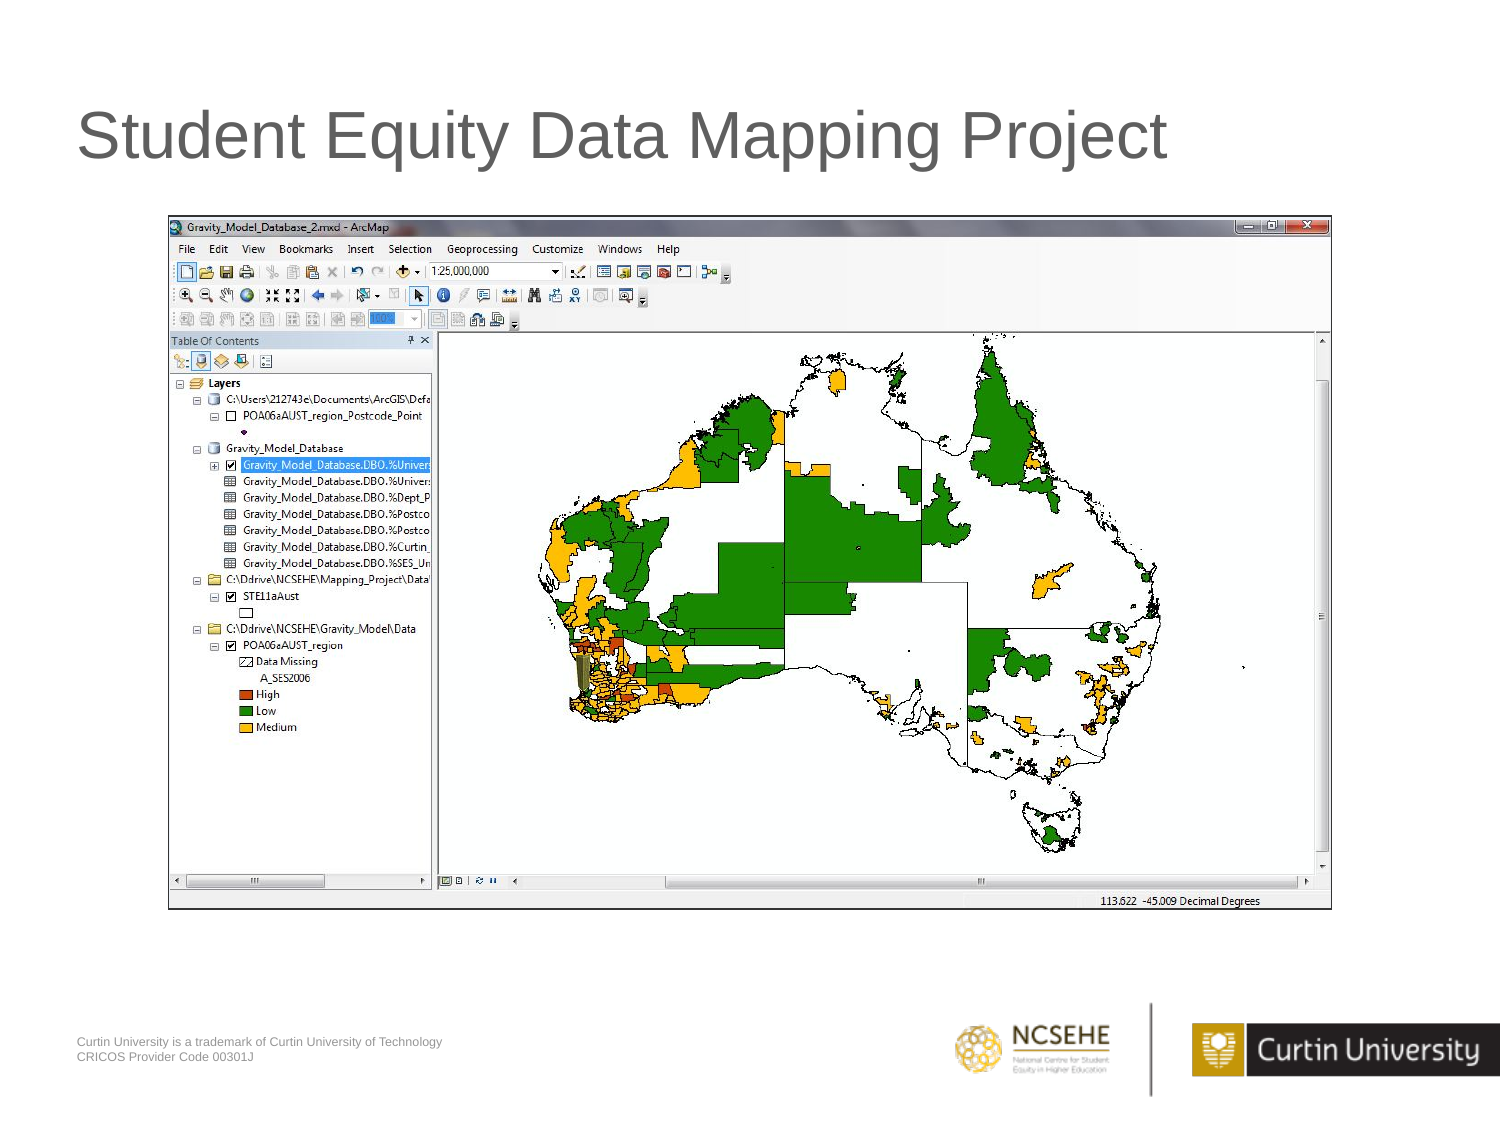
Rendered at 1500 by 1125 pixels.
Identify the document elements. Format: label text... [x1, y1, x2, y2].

title Student Equity Data Mapping Project [76, 91, 1424, 256]
picture [168, 216, 1332, 909]
